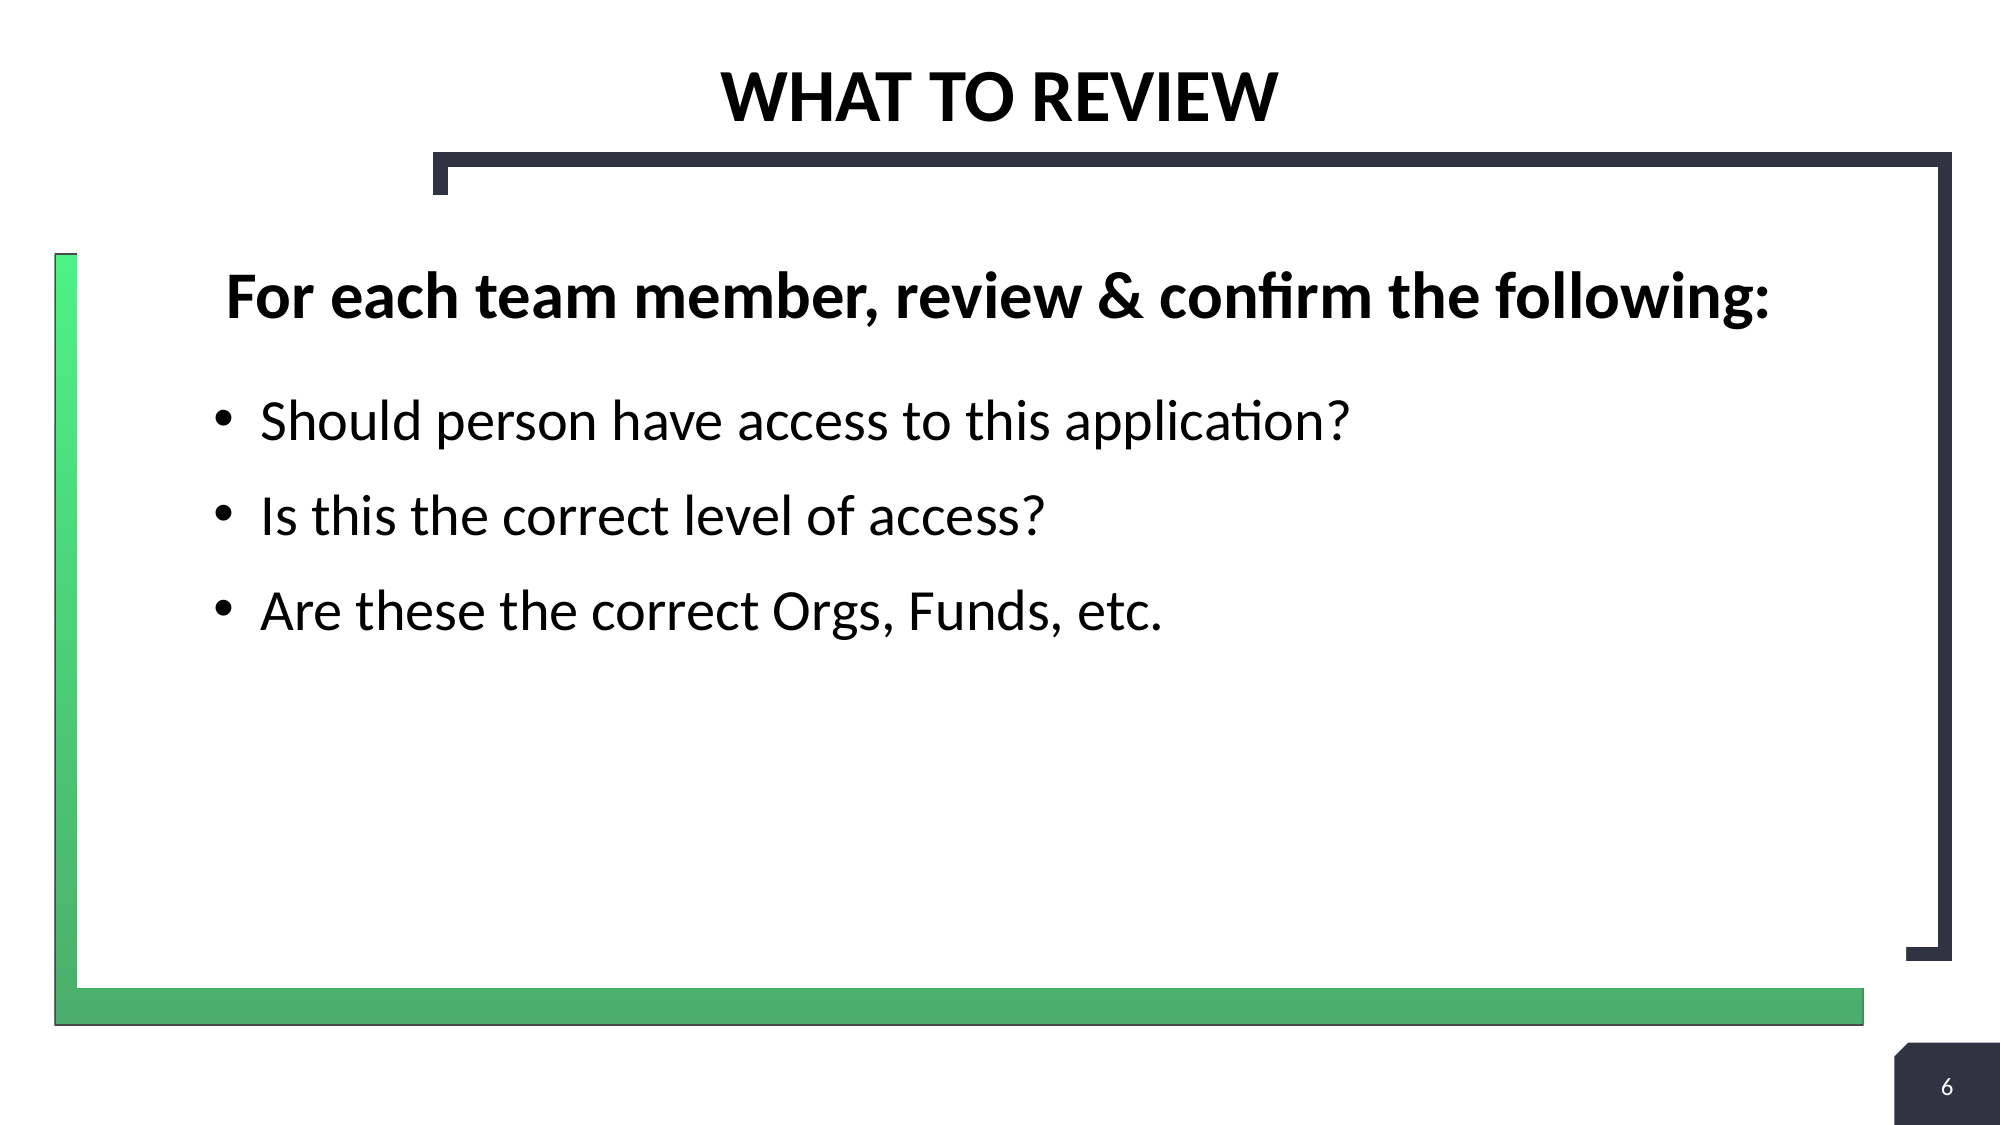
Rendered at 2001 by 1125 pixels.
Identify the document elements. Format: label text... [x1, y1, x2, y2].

slide_number 6 [1894, 1052, 2000, 1119]
title What to Review [97, 0, 1903, 195]
text_box For each team member, review & confirm the following: Should person have access to this application? Is this the correct level of access? Are these the correct Orgs, Funds, etc. [123, 244, 1877, 650]
